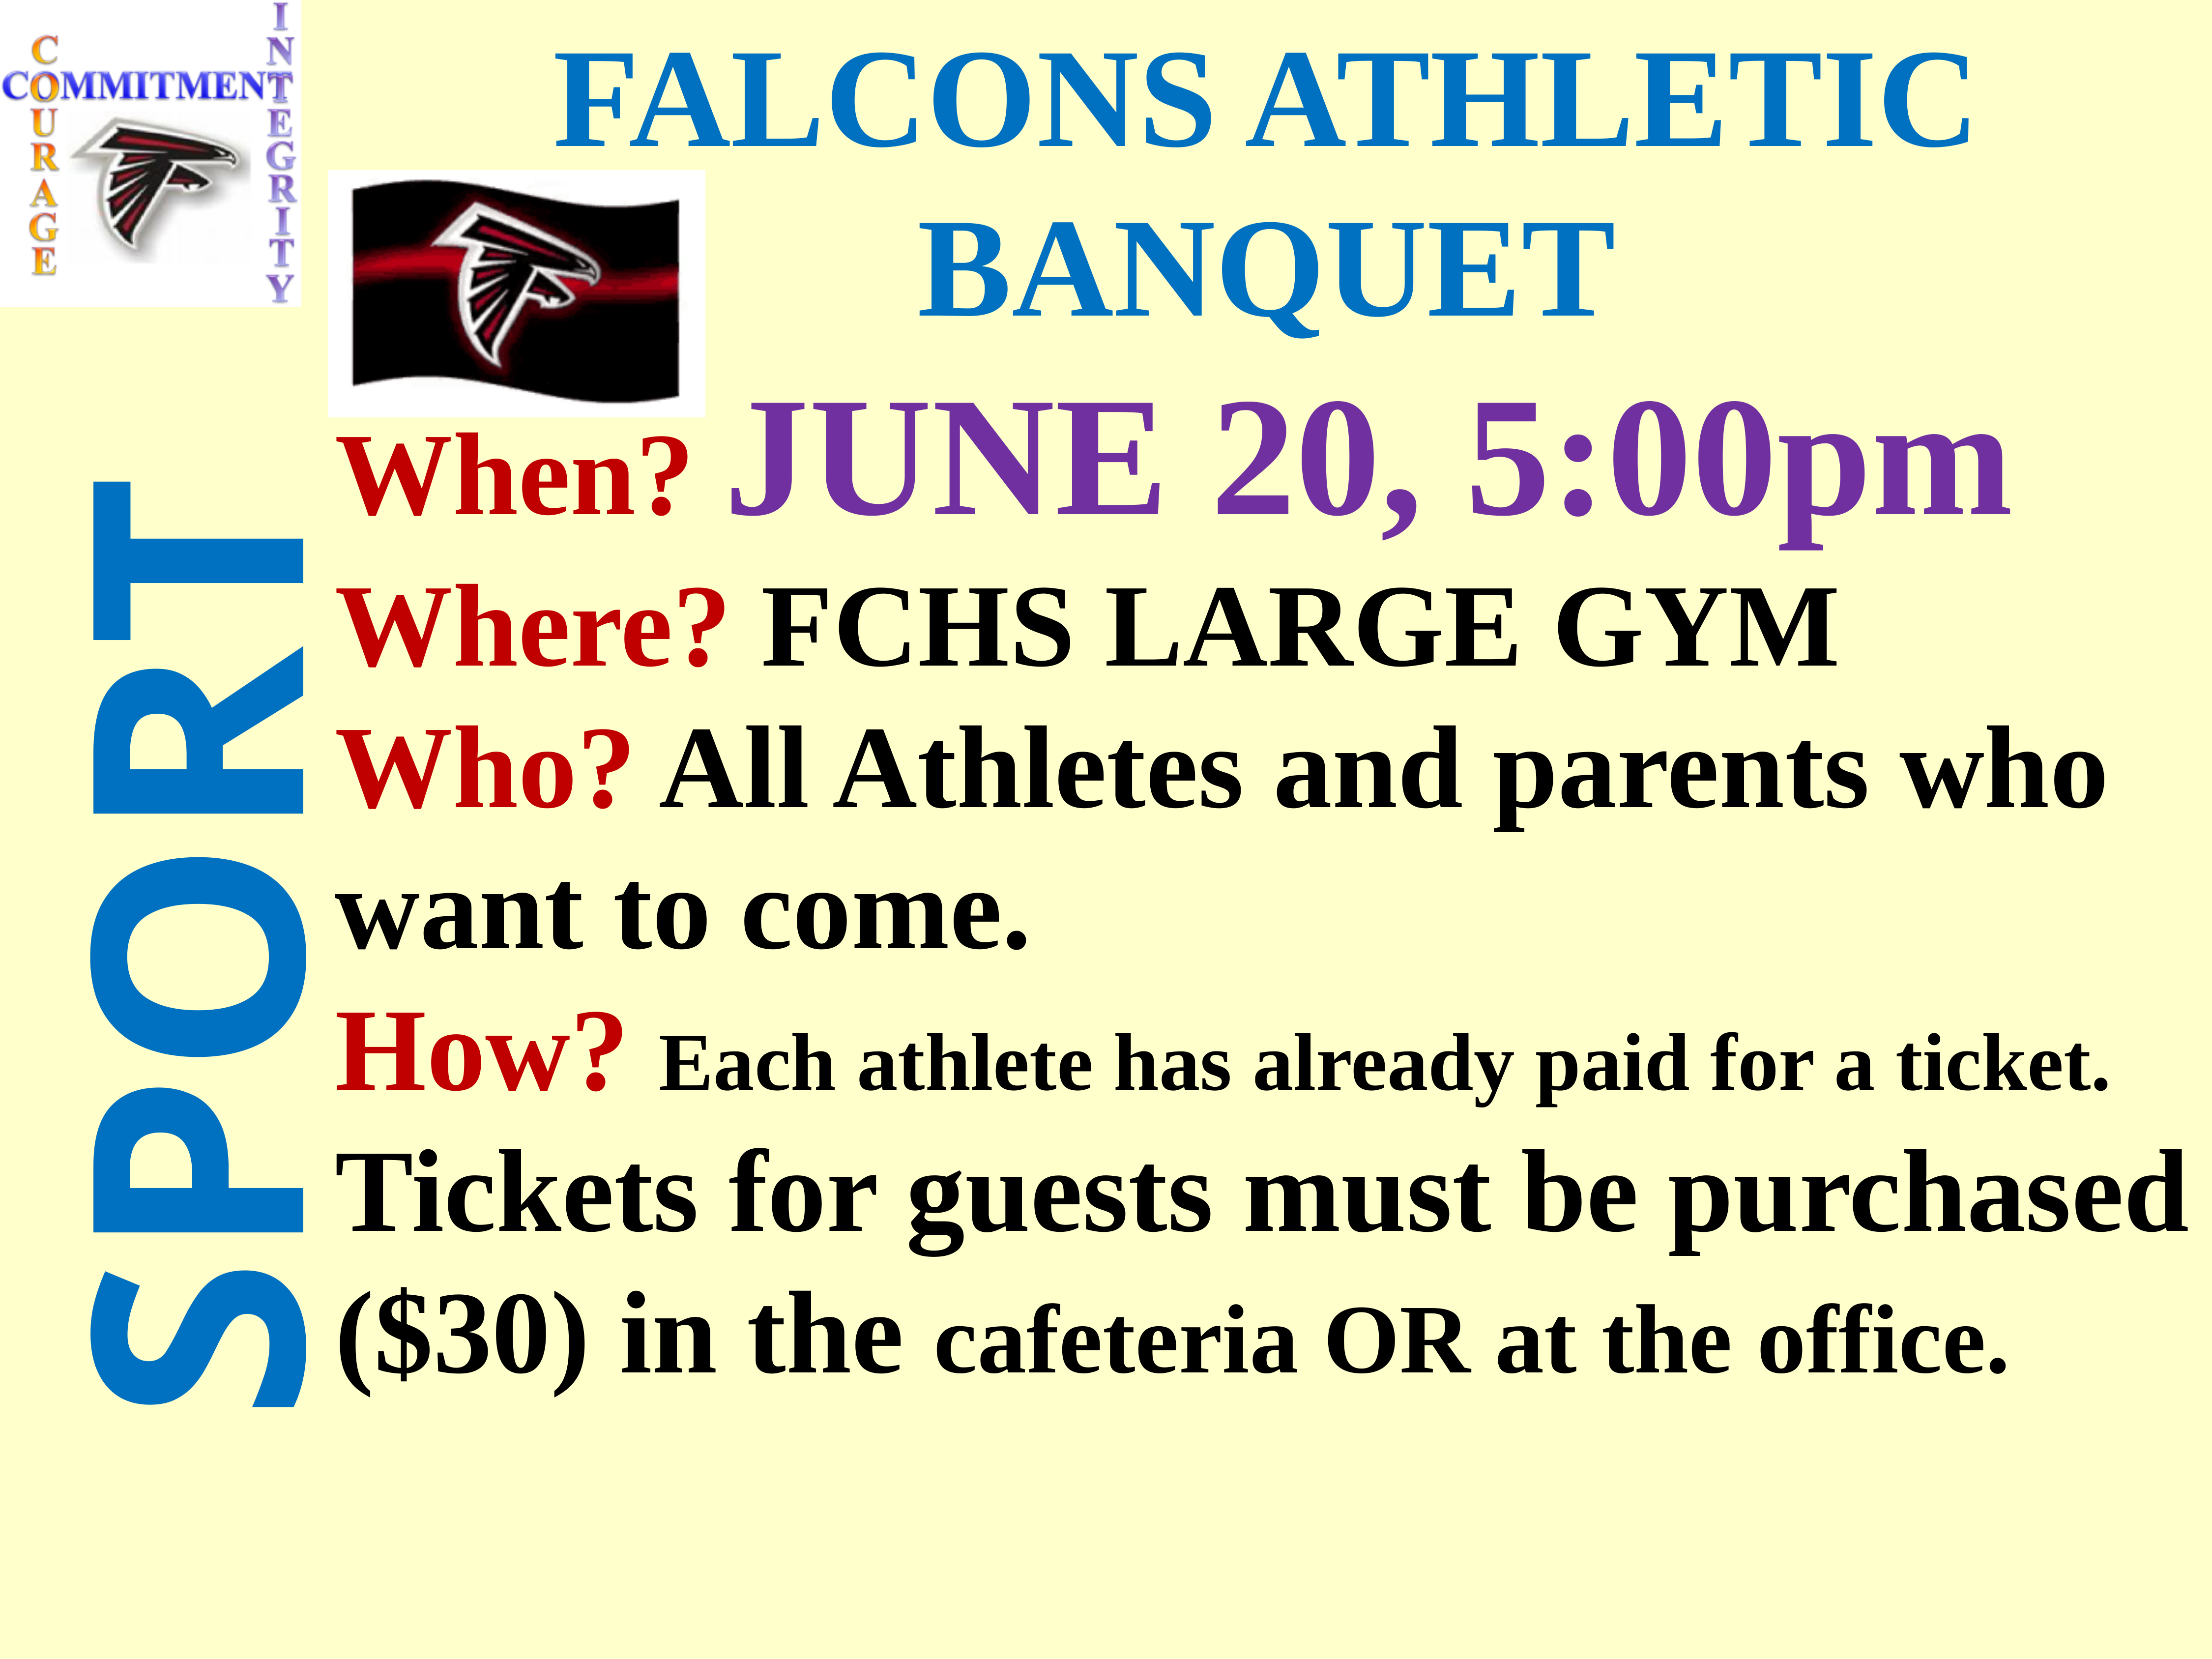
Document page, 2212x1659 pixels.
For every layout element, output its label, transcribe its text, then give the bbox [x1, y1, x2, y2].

text_box SPORT [6, 468, 366, 1428]
picture [327, 170, 706, 418]
text_box FALCONS ATHLETIC BANQUET When? JUNE 20, 5:00pm Where? FCHS LARGE GYM Who? All Athletes and parents who want to come. How? Each athlete has already paid for a ticket. Tickets for guests must be purchased ($30) in the cafeteria OR at the office. [328, 1, 2206, 1400]
picture [0, 0, 302, 307]
